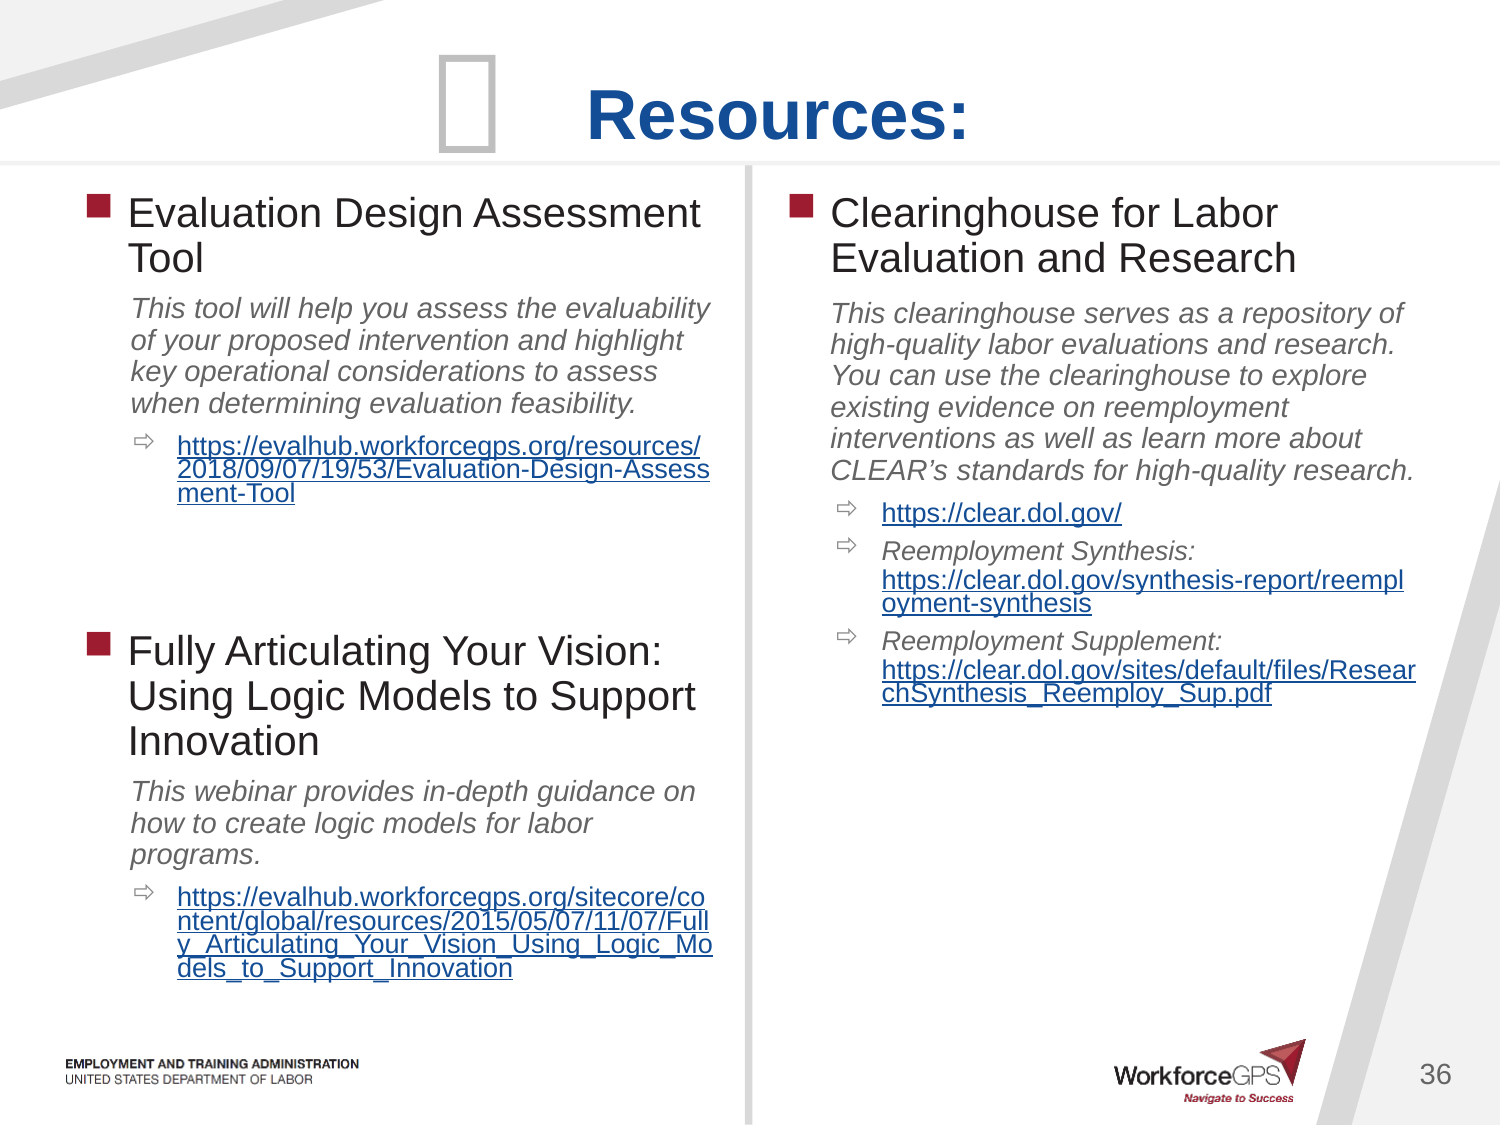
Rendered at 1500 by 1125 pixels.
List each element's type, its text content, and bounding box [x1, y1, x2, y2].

picture [59, 1053, 370, 1092]
picture [1112, 1038, 1308, 1105]
slide_number 36 [1343, 1042, 1468, 1103]
list Evaluation Design Assessment Tool This tool will help you assess the evaluability of your proposed intervention and highlight key operational considerations to assess when determining evaluation feasibility. https://evalhub.workforcegps.org/resources/2018/09/07/19/53/Evaluation-Design-Assessment-Tool Fully Articulating Your Vision: Using Logic Models to Support Innovation This webinar provides in-depth guidance on how to create logic models for labor programs. https://evalhub.workforcegps.org/sitecore/content/global/resources/2015/05/07/11/07/Fully_Articulating_Your_Vision_Using_Logic_Models_to_Support_Innovation [67, 183, 729, 1014]
list Clearinghouse for Labor Evaluation and Research This clearinghouse serves as a repository of high-quality labor evaluations and research. You can use the clearinghouse to explore existing evidence on reemployment interventions as well as learn more about CLEAR’s standards for high-quality research. https://clear.dol.gov/ Reemployment Synthesis: https://clear.dol.gov/synthesis-report/reemployment-synthesis Reemployment Supplement: https://clear.dol.gov/sites/default/files/ResearchSynthesis_Reemploy_Sup.pdf [770, 183, 1432, 1014]
